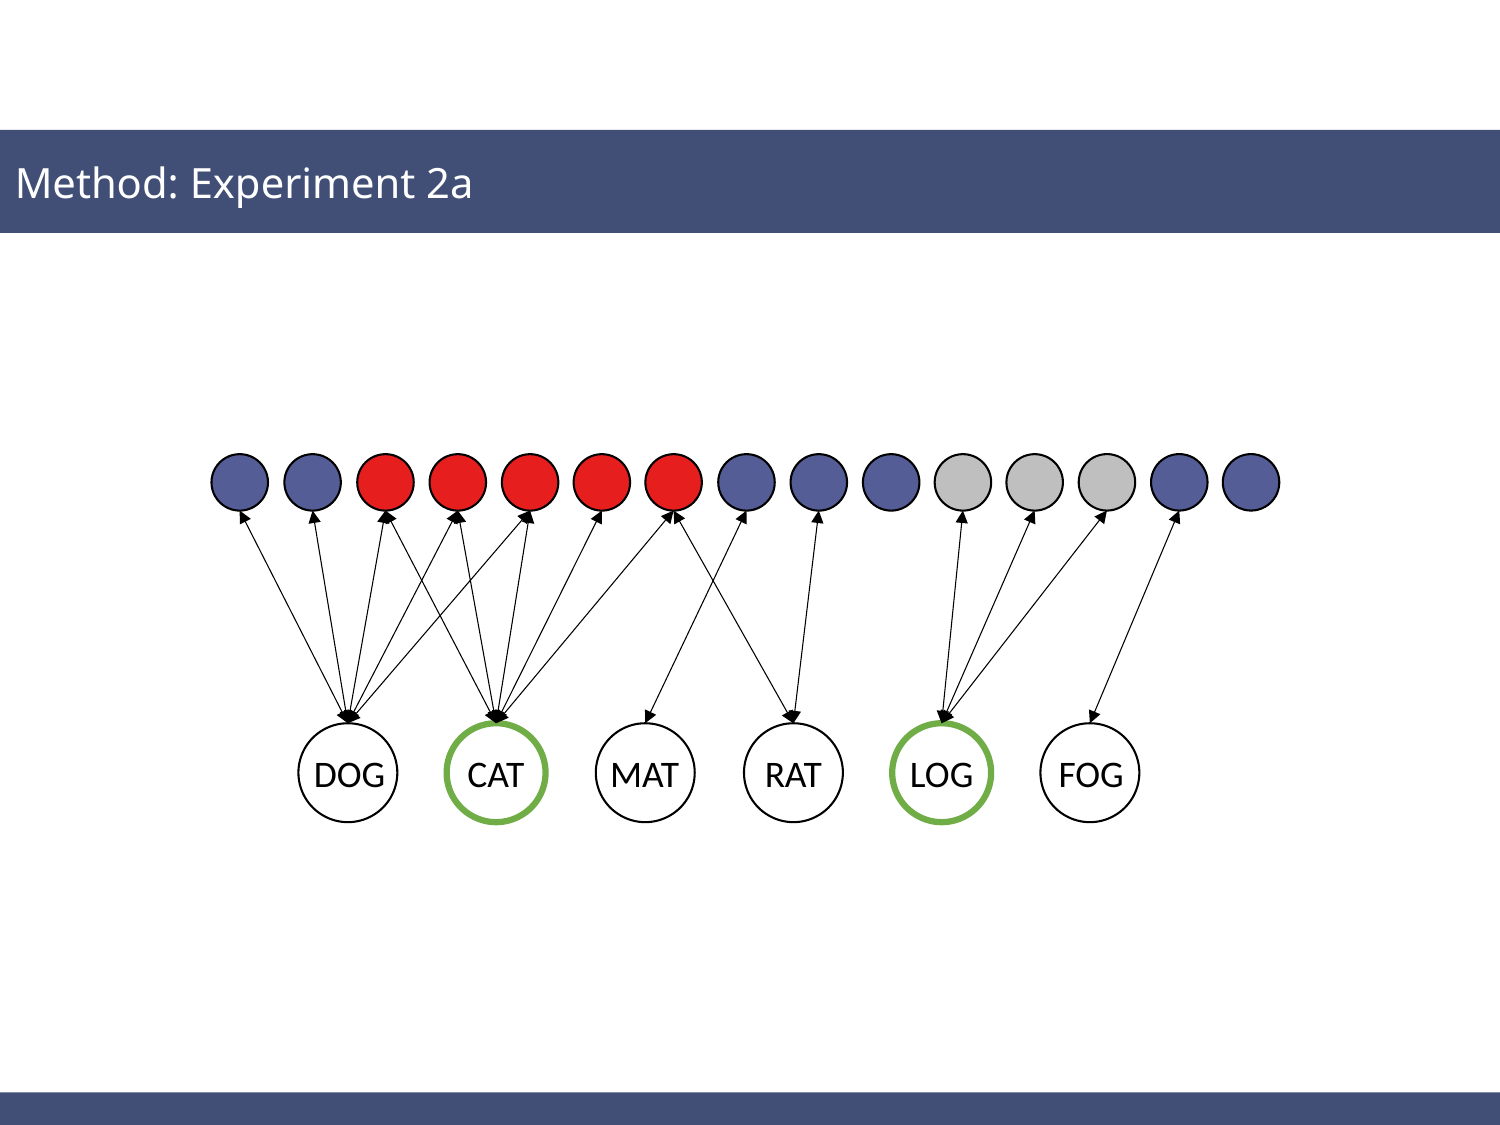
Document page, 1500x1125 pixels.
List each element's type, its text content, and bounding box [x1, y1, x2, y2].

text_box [963, 510, 1035, 724]
text_box [1221, 453, 1281, 512]
text_box [500, 453, 560, 510]
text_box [747, 510, 794, 724]
text_box [356, 453, 415, 510]
text_box [572, 453, 632, 510]
text_box [283, 453, 342, 510]
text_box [1035, 510, 1089, 724]
text_box Method: Experiment 2a [0, 129, 1500, 234]
text_box [1077, 453, 1137, 510]
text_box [446, 724, 546, 823]
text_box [1040, 724, 1140, 823]
text_box [789, 453, 849, 512]
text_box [645, 510, 747, 724]
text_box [892, 723, 992, 823]
text_box [644, 453, 703, 510]
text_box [347, 510, 531, 724]
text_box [743, 723, 843, 823]
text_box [298, 724, 401, 823]
text_box [1150, 453, 1209, 512]
text_box [717, 453, 776, 510]
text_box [941, 510, 963, 724]
text_box [861, 453, 921, 512]
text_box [1089, 510, 1180, 724]
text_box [594, 724, 695, 823]
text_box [794, 510, 819, 724]
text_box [531, 510, 645, 724]
text_box [210, 453, 270, 512]
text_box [239, 510, 312, 724]
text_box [312, 510, 347, 724]
text_box [1005, 453, 1064, 510]
text_box [428, 453, 488, 510]
text_box [933, 453, 993, 510]
